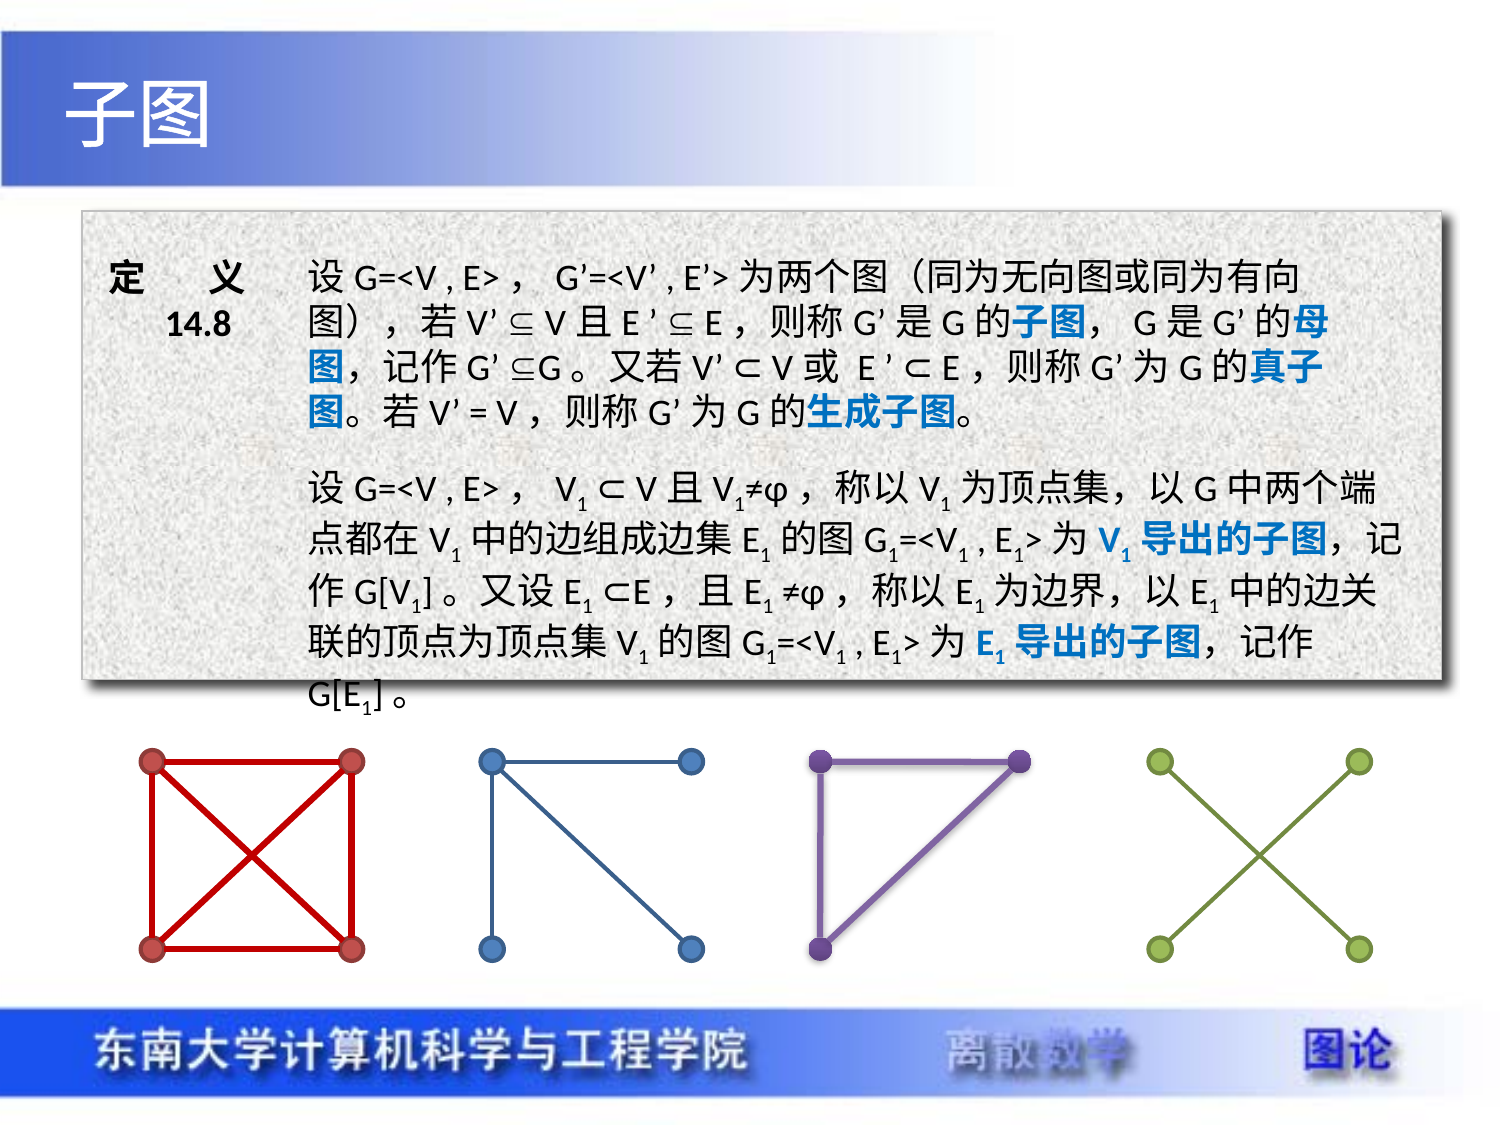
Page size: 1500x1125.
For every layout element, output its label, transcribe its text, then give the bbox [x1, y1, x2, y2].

text_box [82, 210, 1442, 680]
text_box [140, 749, 364, 962]
picture [0, 0, 1500, 1125]
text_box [480, 749, 704, 962]
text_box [1148, 749, 1372, 962]
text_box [808, 749, 1032, 962]
text_box 设G=<V , E>，G’=<V’ , E’>为两个图（同为无向图或同为有向图），若V’  V且E ’  E，则称G’是G的子图，G是G’的母图，记作G’ G。又若V’ ⊂ V或 E ’ ⊂ E，则称G’为G的真子图。若V’ = V，则称G’为G的生成子图。 [292, 246, 1395, 441]
text_box 子图 [47, 58, 228, 164]
text_box 设G=<V , E>，V1 ⊂ V且V1≠φ，称以V1为顶点集，以G中两个端点都在V1中的边组成边集E1的图G1=<V1 , E1>为V1导出的子图，记作G[V1]。又设E1 ⊂E，且E1 ≠φ，称以E1为边界，以E1中的边关联的顶点为顶点集V1的图G1=<V1 , E1>为E1导出的子图，记作G[E1]。 [292, 456, 1418, 728]
text_box 定义14.8 [93, 246, 270, 317]
